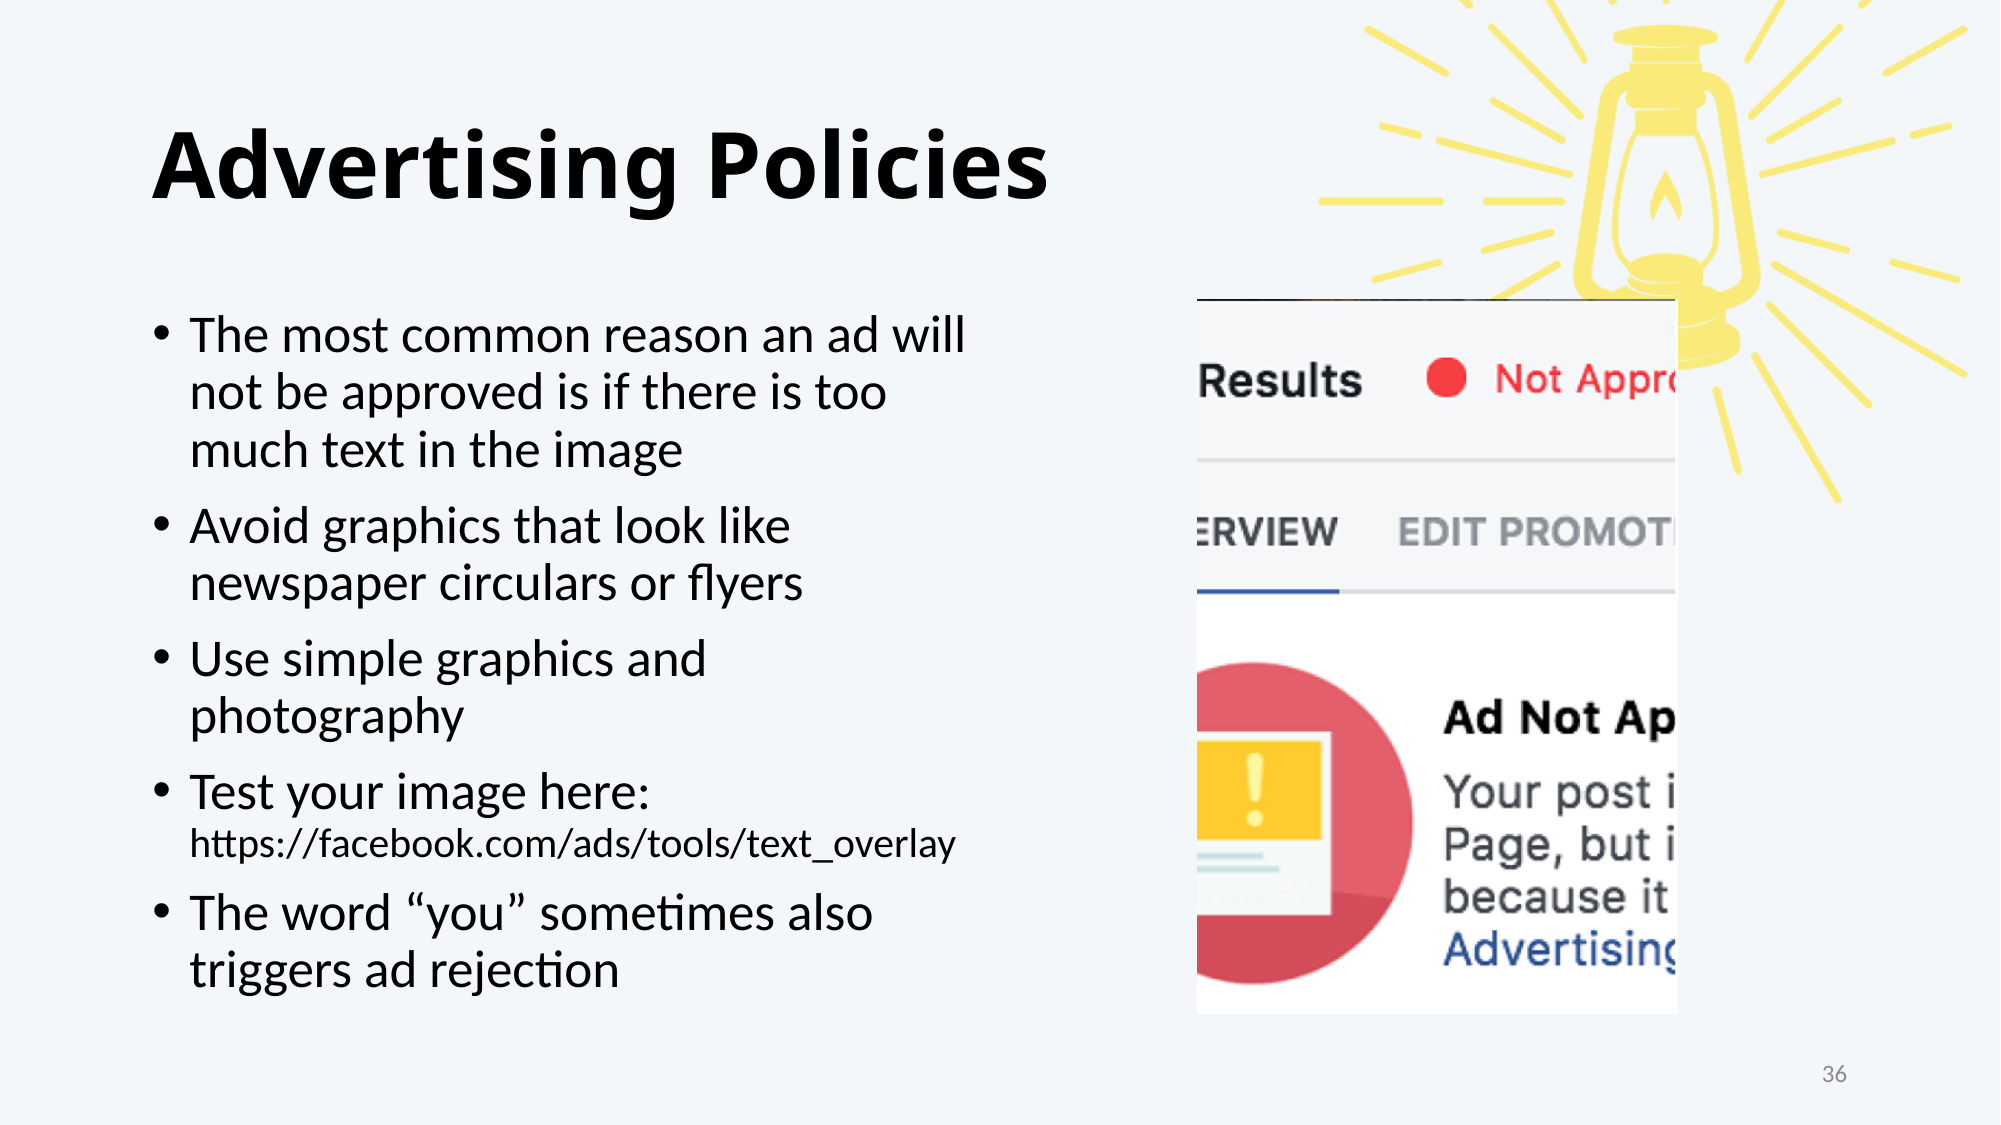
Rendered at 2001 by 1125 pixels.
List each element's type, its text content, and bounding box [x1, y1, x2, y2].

list The most common reason an ad will not be approved is if there is too much text in the image Avoid graphics that look like newspaper circulars or flyers Use simple graphics and photography Test your image here: https://facebook.com/ads/tools/text_overlay The word “you” sometimes also triggers ad rejection [137, 299, 988, 1014]
title Advertising Policies [137, 59, 1863, 278]
slide_number 36 [1412, 1042, 1863, 1103]
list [1197, 299, 1678, 1014]
picture [0, 0, 2001, 1125]
